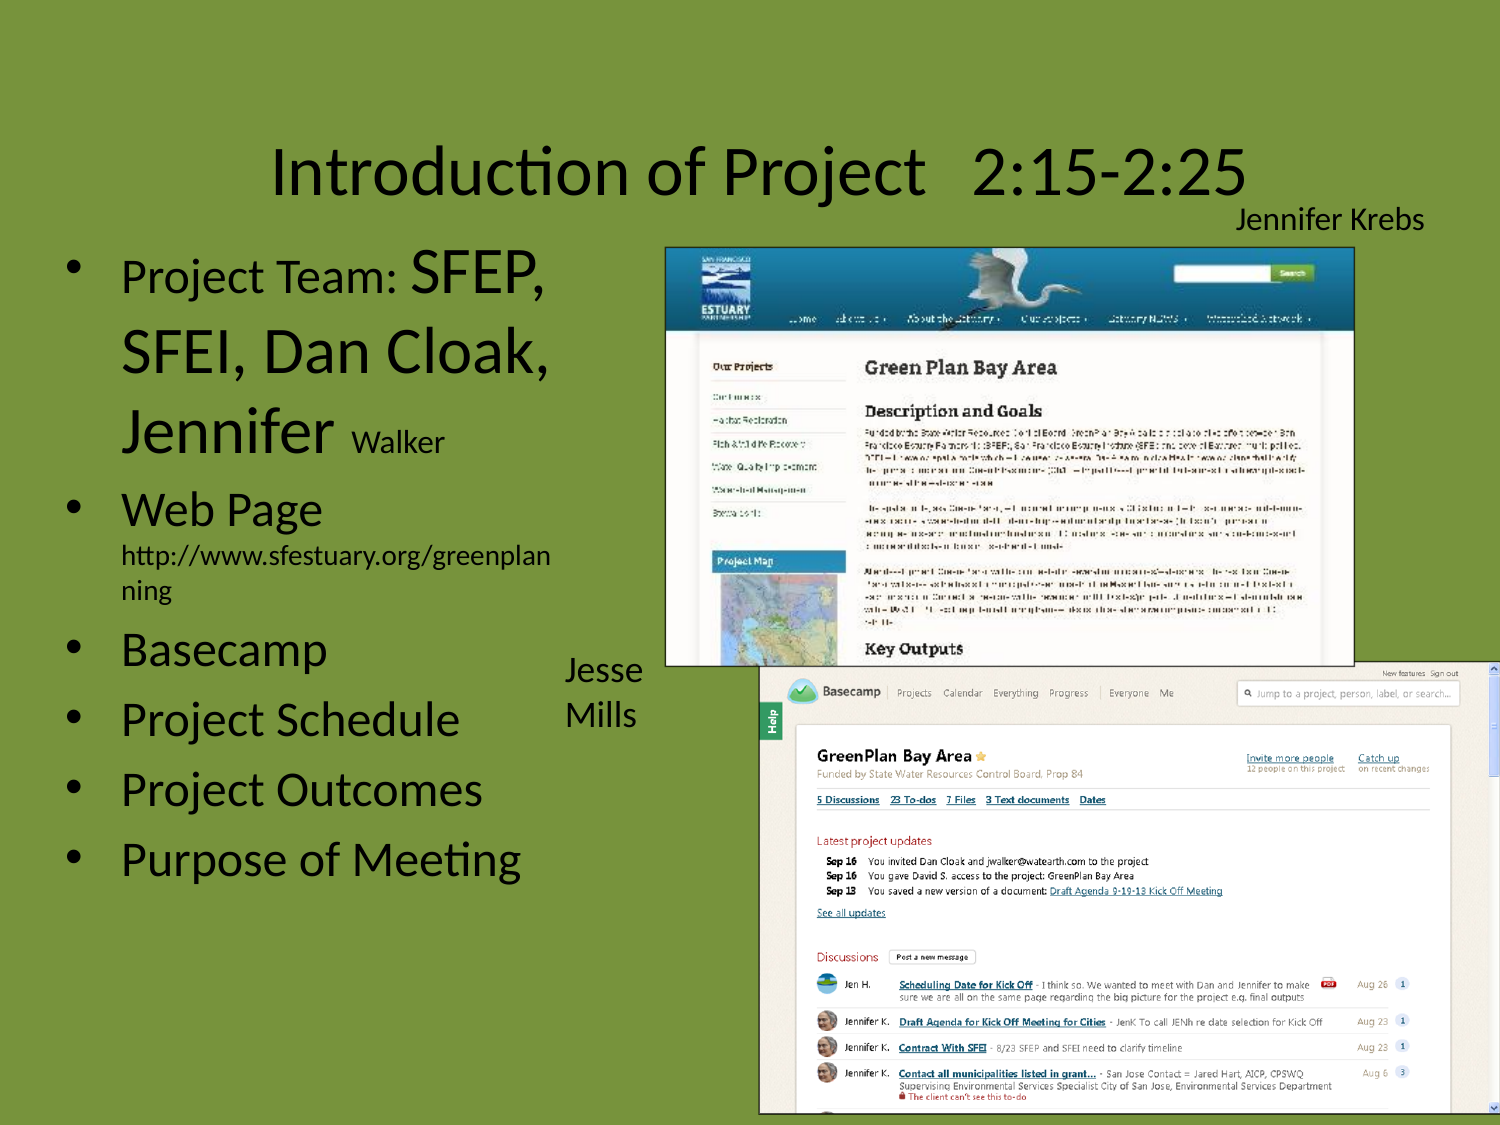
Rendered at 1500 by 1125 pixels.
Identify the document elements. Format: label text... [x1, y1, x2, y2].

text_box Jesse Mills [549, 637, 738, 743]
picture [665, 247, 1500, 1114]
text_box Jennifer Krebs [1221, 189, 1496, 245]
list Project Team: SFEP, SFEI, Dan Cloak, Jennifer Walker Web Page http://www.sfestuary.org/greenplanning Basecamp Project Schedule Project Outcomes Purpose of Meeting [50, 218, 575, 962]
title Introduction of Project 2:15-2:25 [175, 91, 1345, 243]
